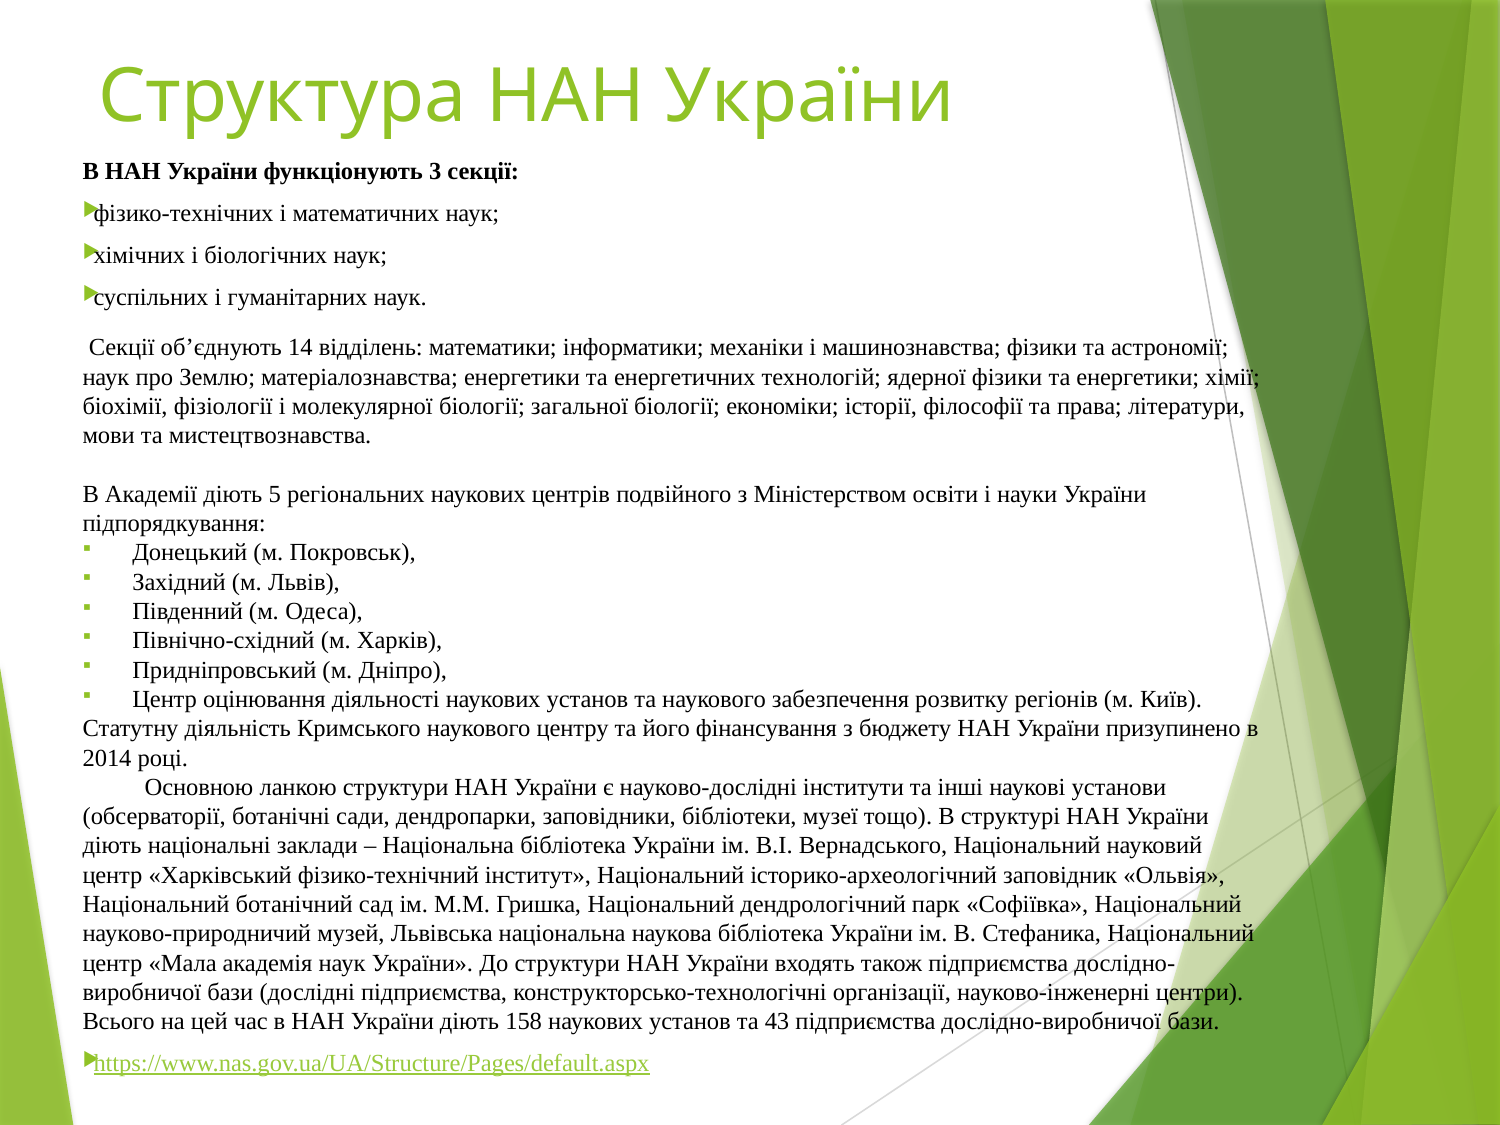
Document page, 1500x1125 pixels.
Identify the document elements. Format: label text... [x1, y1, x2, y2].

list В НАН України функціонують 3 секції: фізико-технічних і математичних наук; хімічних і біологічних наук; суспільних і гуманітарних наук. Секції об’єднують 14 відділень: математики; інформатики; механіки і машинознавства; фізики та астрономії; наук про Землю; матеріалознавства; енергетики та енергетичних технологій; ядерної фізики та енергетики; хімії; біохімії, фізіології і молекулярної біології; загальної біології; економіки; історії, філософії та права; літератури, мови та мистецтвознавства. В Академії діють 5 регіональних наукових центрів подвійного з Міністерством освіти і науки України підпорядкування: Донецький (м. Покровськ), Західний (м. Львів), Південний (м. Одеса), Північно-східний (м. Харків), Придніпровський (м. Дніпро), Центр оцінювання діяльності наукових установ та наукового забезпечення розвитку регіонів (м. Київ). Статутну діяльність Кримського наукового центру та його фінансування з бюджету НАН України призупинено в 2014 році. Основною ланкою структури НАН України є науково-дослідні інститути та інші наукові установи (обсерваторії, ботанічні сади, дендропарки, заповідники, бібліотеки, музеї тощо). В структурі НАН України діють національні заклади – Національна бібліотека України ім. В.І. Вернадського, Національний науковий центр «Харківський фізико-технічний інститут», Національний історико-археологічний заповідник «Ольвія», Національний ботанічний сад ім. М.М. Гришка, Національний дендрологічний парк «Софіївка», Національний науково-природничий музей, Львівська національна наукова бібліотека України ім. В. Стефаника, Національний центр «Мала академія наук України». До структури НАН України входять також підприємства дослідно-виробничої бази (дослідні підприємства, конструкторсько-технологічні організації, науково-інженерні центри). Всього на цей час в НАН України діють 158 наукових установ та 43 підприємства дослідно-виробничої бази. https://www.nas.gov.ua/UA/Structure/Pages/default.aspx [67, 147, 1278, 1110]
title Структура НАН України [83, 39, 1125, 147]
